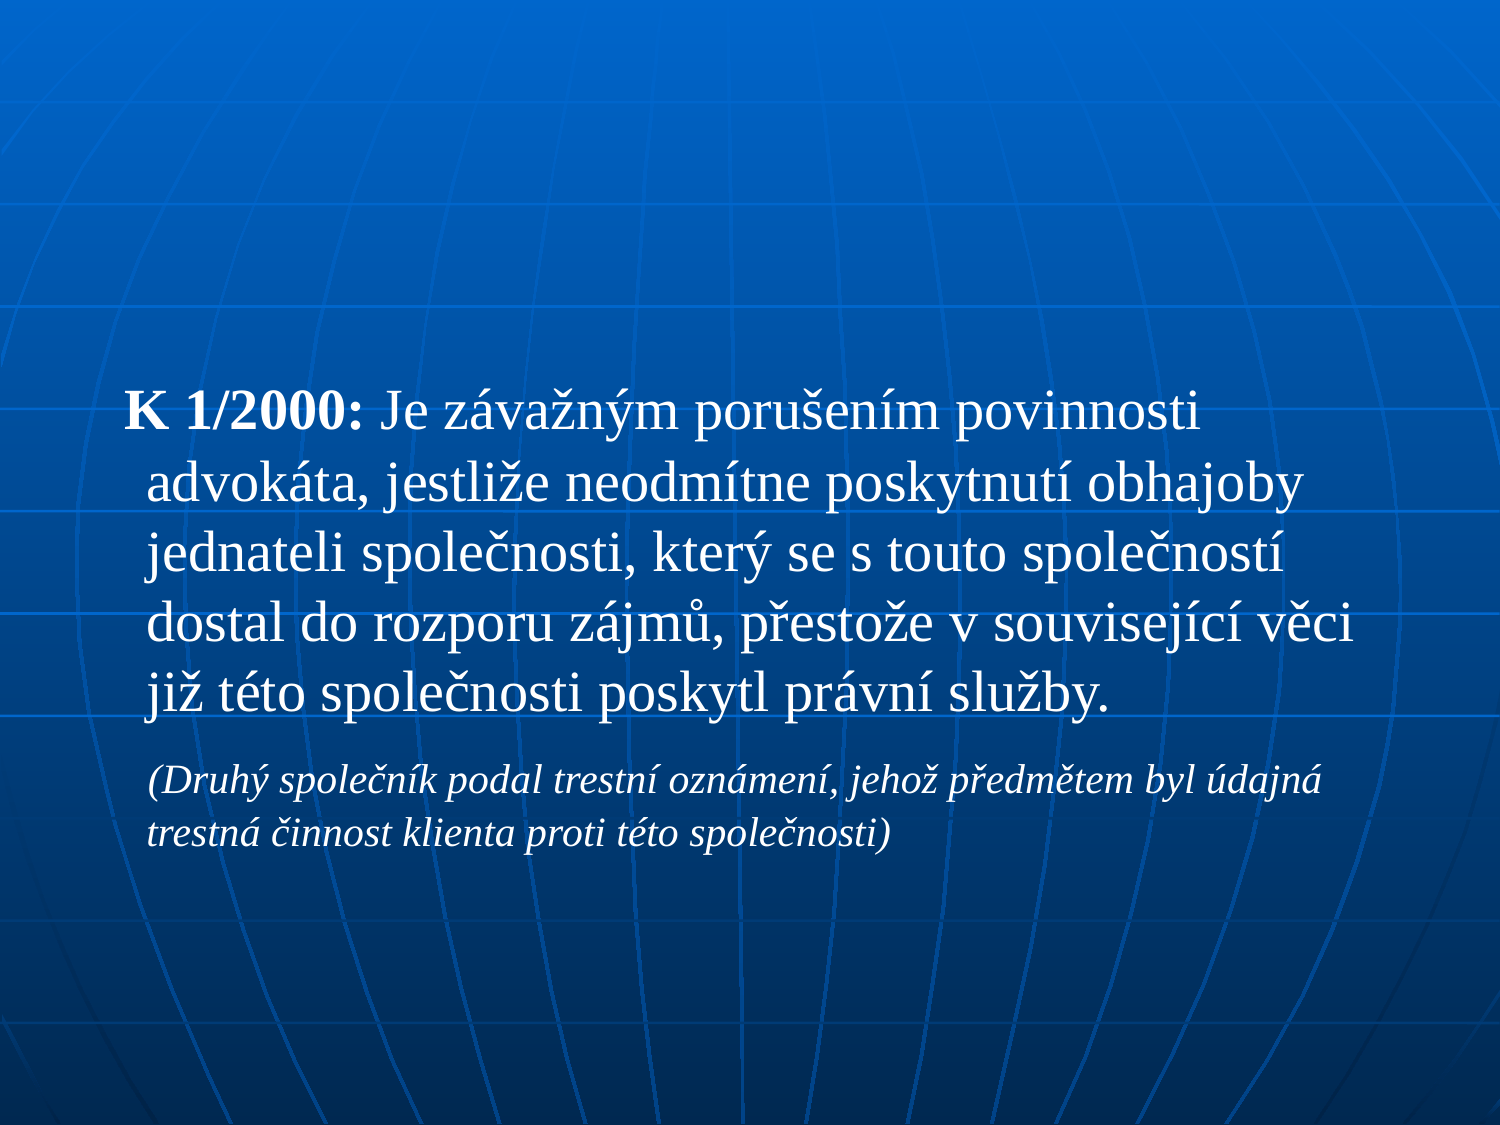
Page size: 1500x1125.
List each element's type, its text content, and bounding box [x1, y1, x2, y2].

list K 1/2000: Je závažným porušením povinnosti advokáta, jestliže neodmítne poskytnutí obhajoby jednateli společnosti, který se s touto společností dostal do rozporu zájmů, přestože v související věci již této společnosti poskytl právní služby. (Druhý společník podal trestní oznámení, jehož předmětem byl údajná trestná činnost klienta proti této společnosti) [75, 262, 1425, 1006]
